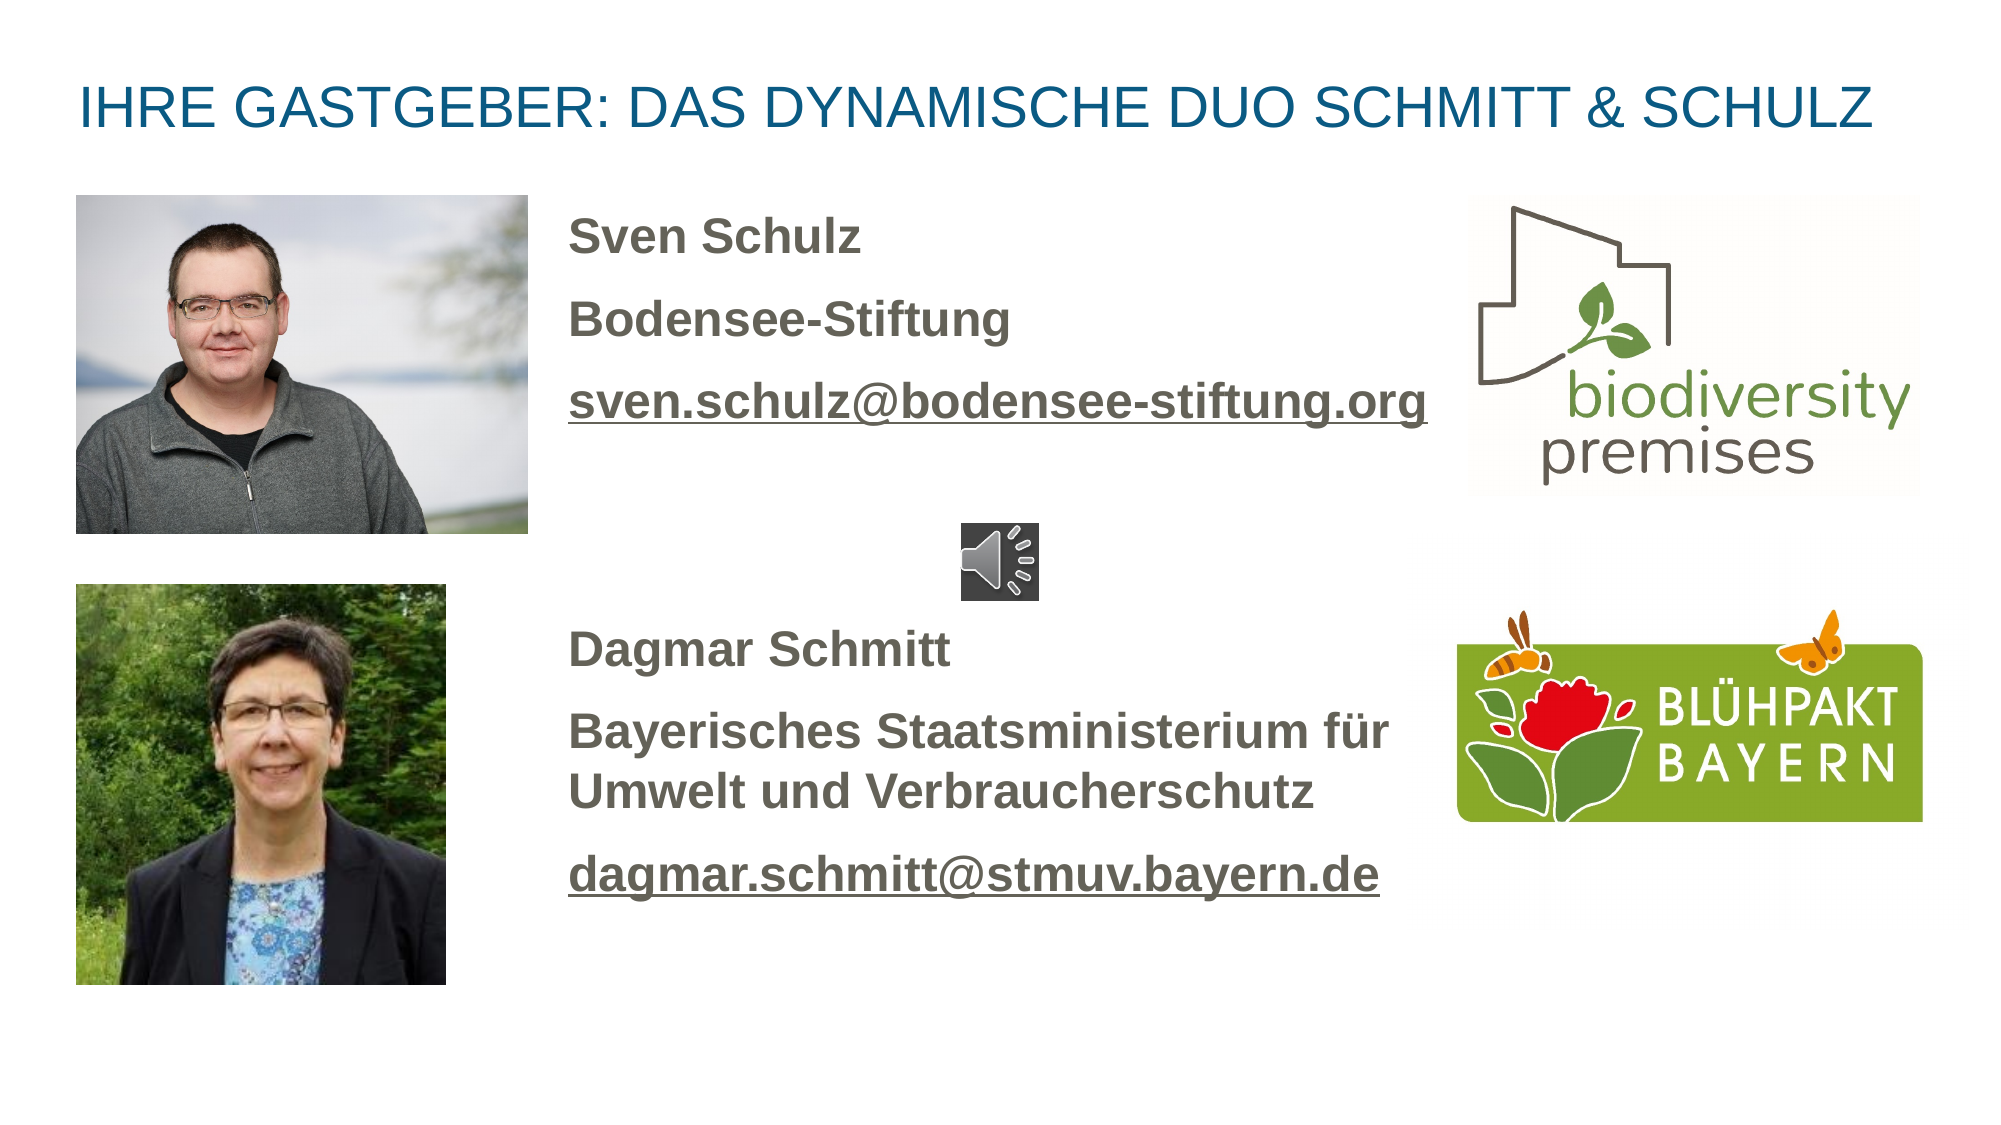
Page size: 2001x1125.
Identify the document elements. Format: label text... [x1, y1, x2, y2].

picture [76, 583, 447, 986]
picture [76, 194, 528, 534]
list Sven Schulz Bodensee-Stiftung sven.schulz@bodensee-stiftung.org Dagmar Schmitt Bayerisches Staatsministerium für Umwelt und Verbraucherschutz dagmar.schmitt@stmuv.bayern.de [553, 208, 1476, 914]
picture [1407, 532, 1970, 931]
title Ihre Gastgeber: Das dynamische Duo Schmitt & Schulz [63, 62, 1937, 208]
picture [1468, 194, 1920, 496]
picture [959, 521, 1041, 603]
